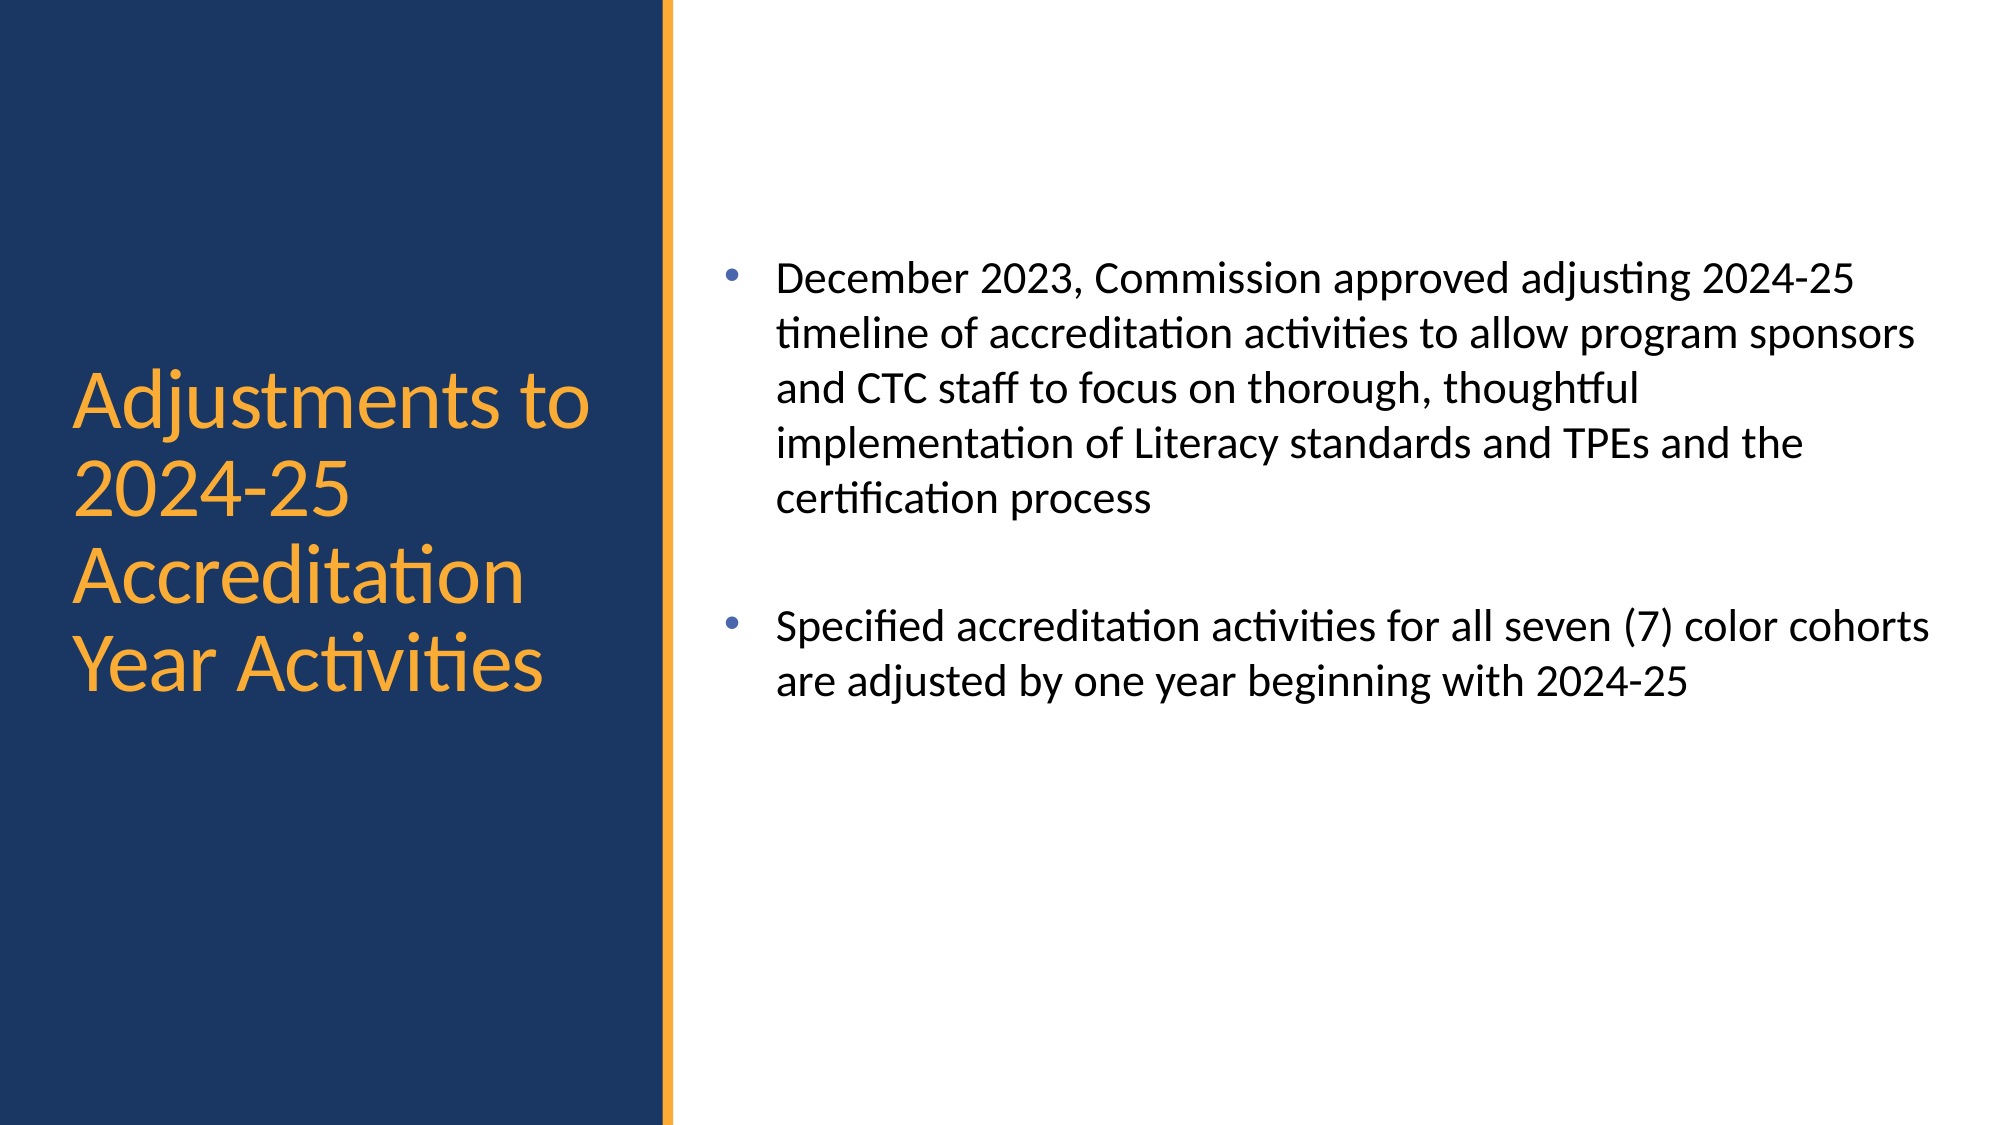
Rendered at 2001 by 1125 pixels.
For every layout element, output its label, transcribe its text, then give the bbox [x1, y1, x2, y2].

title Adjustments to 2024-25 Accreditation Year Activities [57, 239, 626, 717]
list December 2023, Commission approved adjusting 2024-25 timeline of accreditation activities to allow program sponsors and CTC staff to focus on thorough, thoughtful implementation of Literacy standards and TPEs and the certification process Specified accreditation activities for all seven (7) color cohorts are adjusted by one year beginning with 2024-25 [724, 239, 1943, 717]
